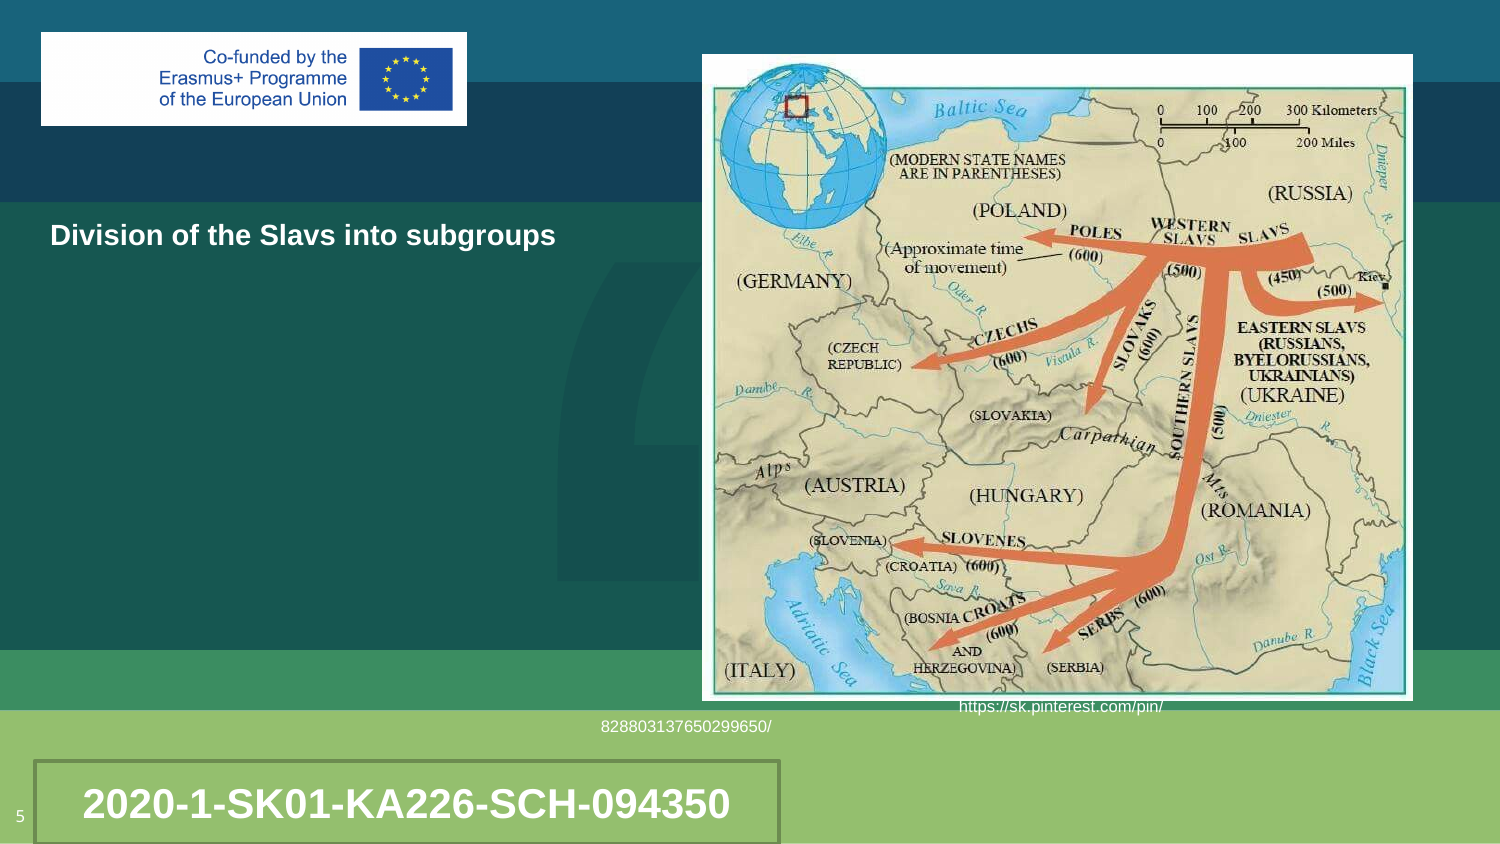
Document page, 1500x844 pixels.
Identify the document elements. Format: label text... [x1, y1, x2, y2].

text_box Division of the Slavs into subgroups [34, 209, 573, 260]
picture [41, 31, 467, 126]
list https://sk.pinterest.com/pin/828803137650299650/ [53, 377, 1245, 741]
picture [702, 53, 1414, 701]
slide_number ‹#› [0, 790, 34, 844]
text_box 2020-1-SK01-KA226-SCH-094350 [34, 760, 779, 844]
